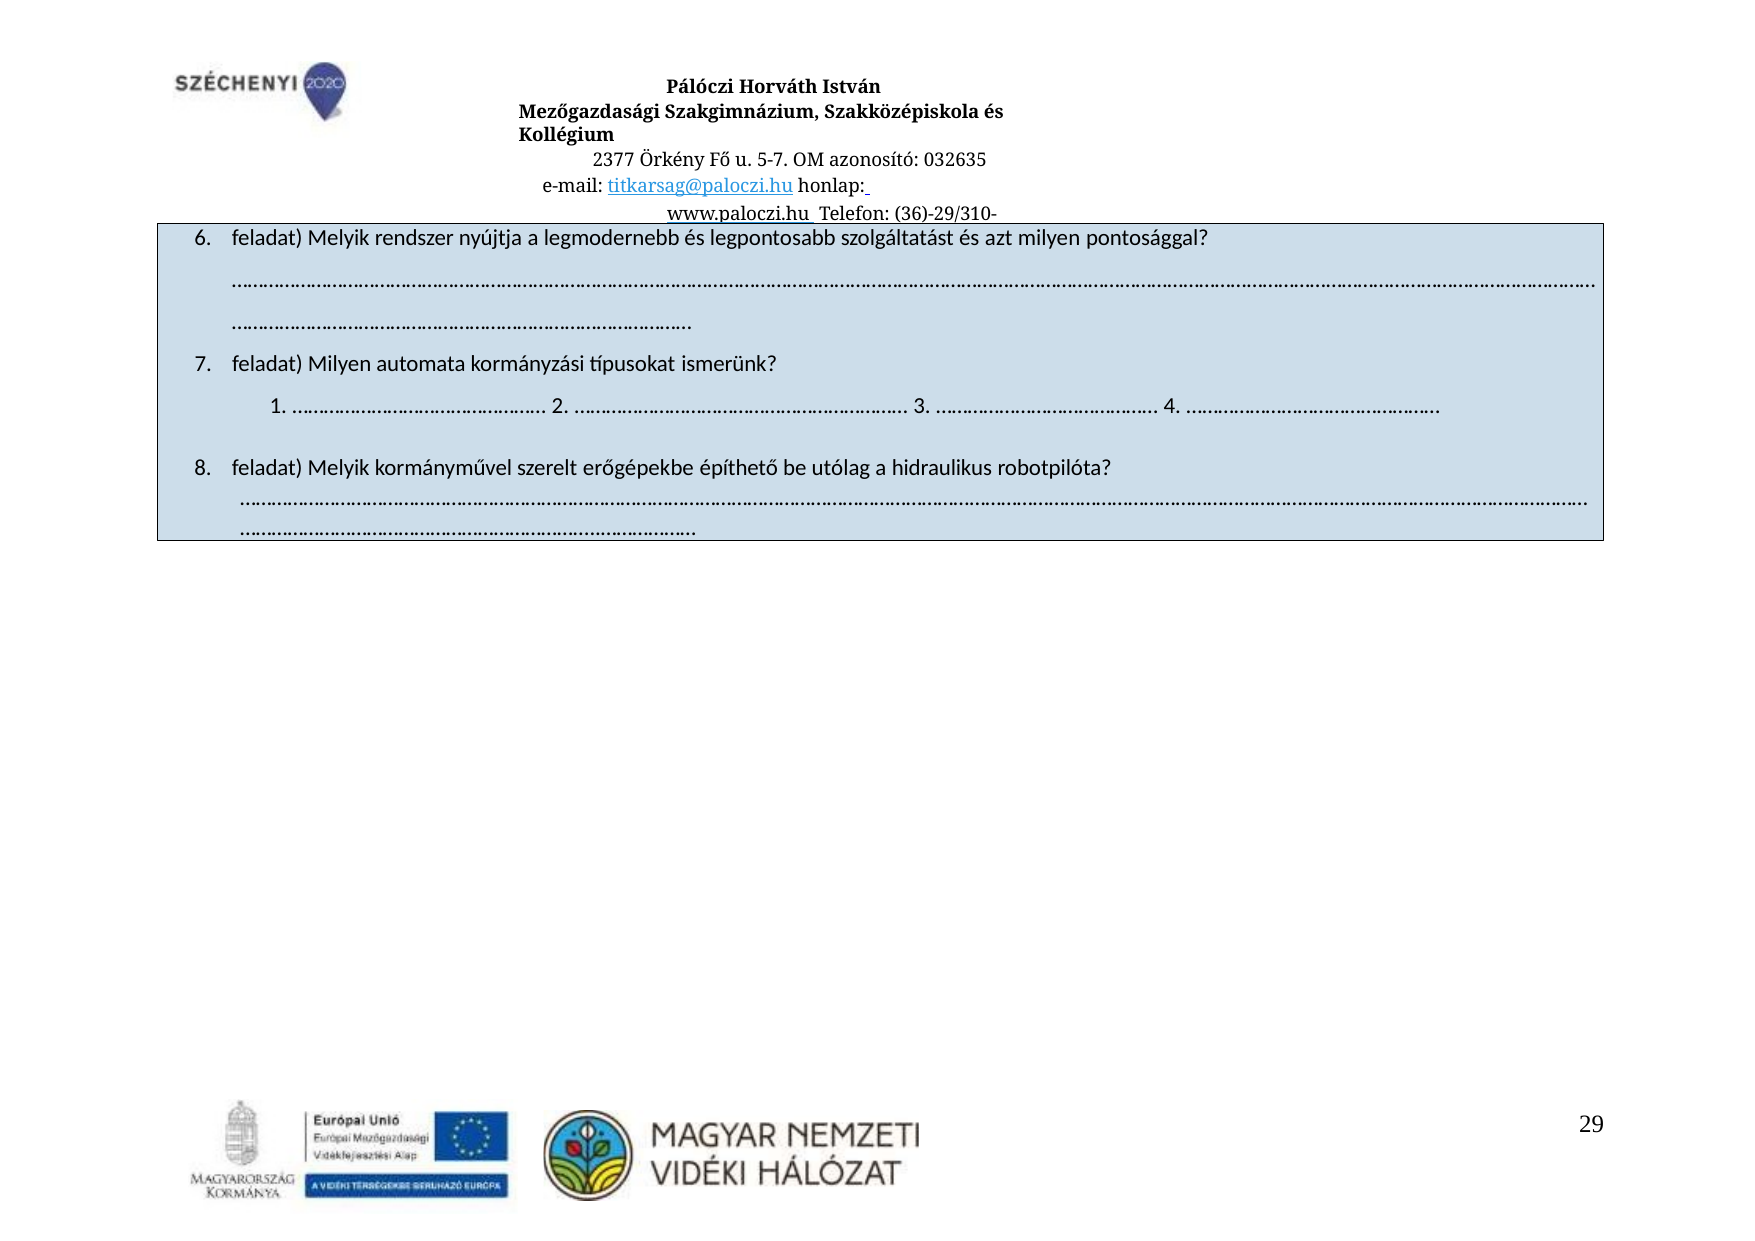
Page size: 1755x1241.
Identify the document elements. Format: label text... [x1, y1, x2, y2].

text_box [172, 61, 362, 138]
text_box [543, 1110, 919, 1201]
text_box feladat) Melyik rendszer nyújtja a legmodernebb és legpontosabb szolgáltatást és azt milyen pontosággal? …………………………………………………………………………………………………………………………………………………………………………………………………………………………………… …………………………………………………………………………… feladat) Milyen automata kormányzási típusokat ismerünk? 1. ………………………………………… 2. ……………………………………………………… 3. …………………………………… 4. ………………………………………… feladat) Melyik kormányművel szerelt erőgépekbe építhető be utólag a hidraulikus robotpilóta? ………………………………………………………………………………………………………………………………………………………………………………………………………………………………… …………………………………………………………..……………… [157, 223, 1604, 541]
text_box [188, 1099, 518, 1215]
text_box Pálóczi Horváth István Mezőgazdasági Szakgimnázium, Szakközépiskola és Kollégium 2377 Örkény Fő u. 5-7. OM azonosító: 032635 e-mail: titkarsag@paloczi.hu honlap: www.paloczi.hu Telefon: (36)-29/310-015 [516, 69, 1072, 223]
slide_number 10 [1575, 1108, 1609, 1241]
